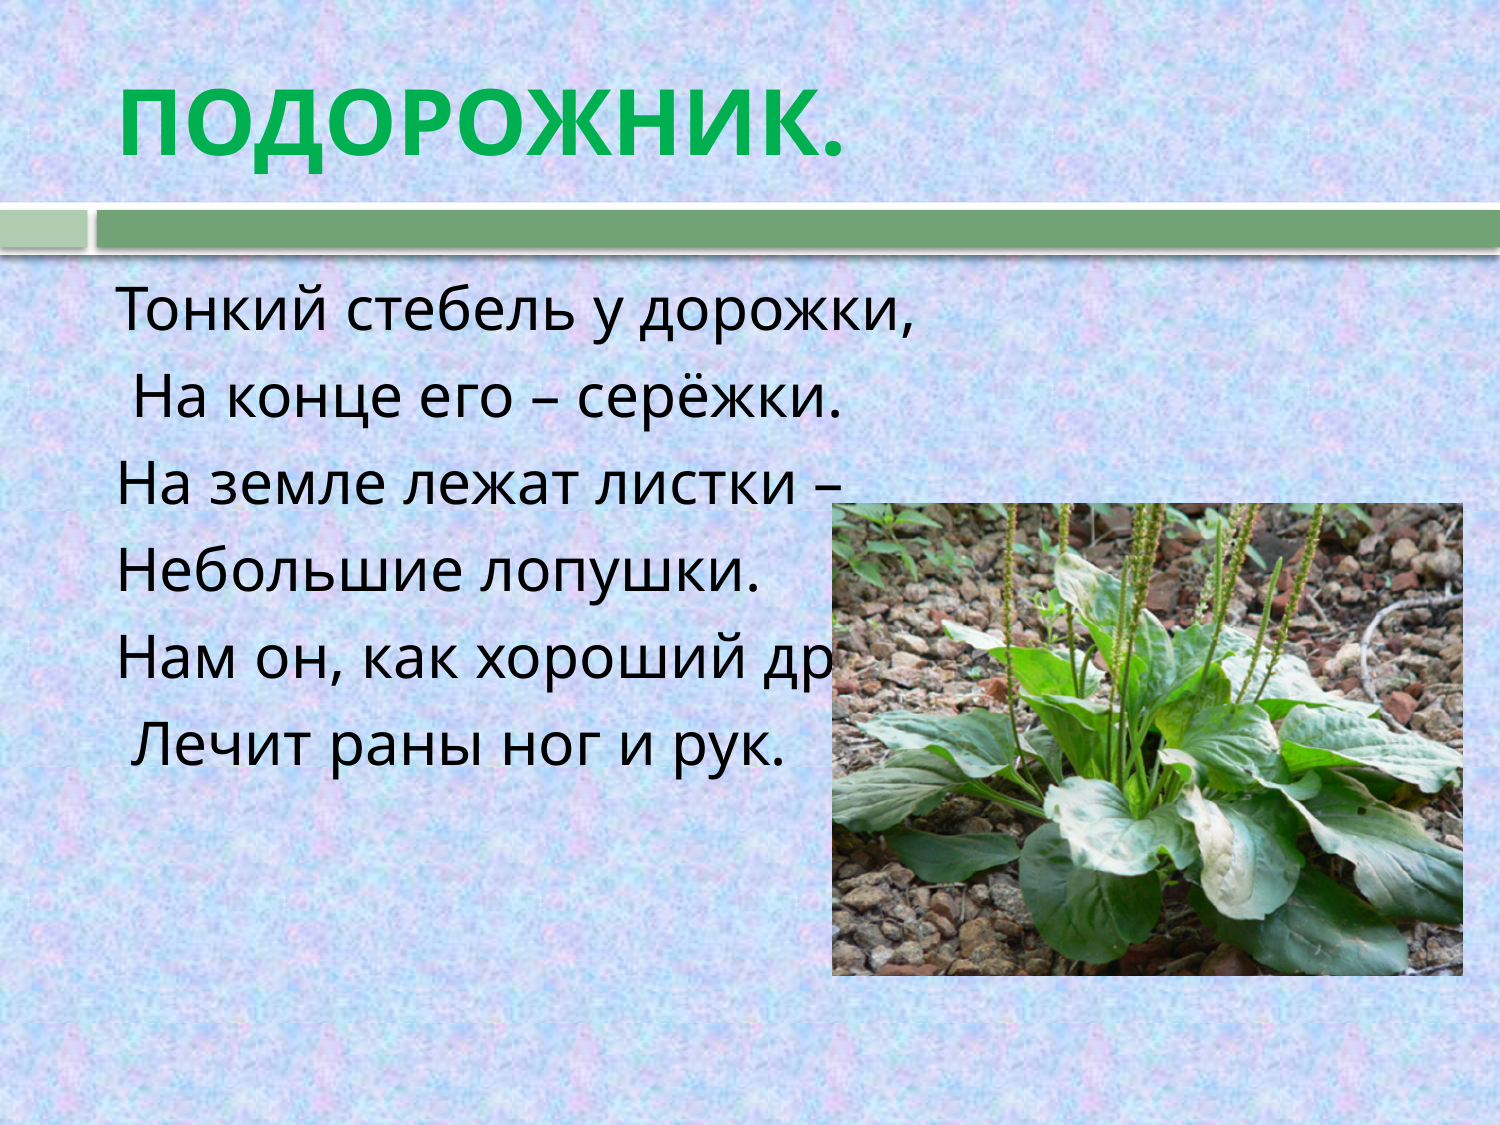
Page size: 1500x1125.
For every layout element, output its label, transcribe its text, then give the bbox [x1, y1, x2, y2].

picture [0, 0, 1500, 202]
list Тонкий стебель у дорожки, На конце его – серёжки. На земле лежат листки – Небольшие лопушки. Нам он, как хороший друг, Лечит раны ног и рук. [100, 262, 1438, 1000]
title ПОДОРОЖНИК. [100, 37, 1438, 200]
picture [0, 255, 1500, 1125]
